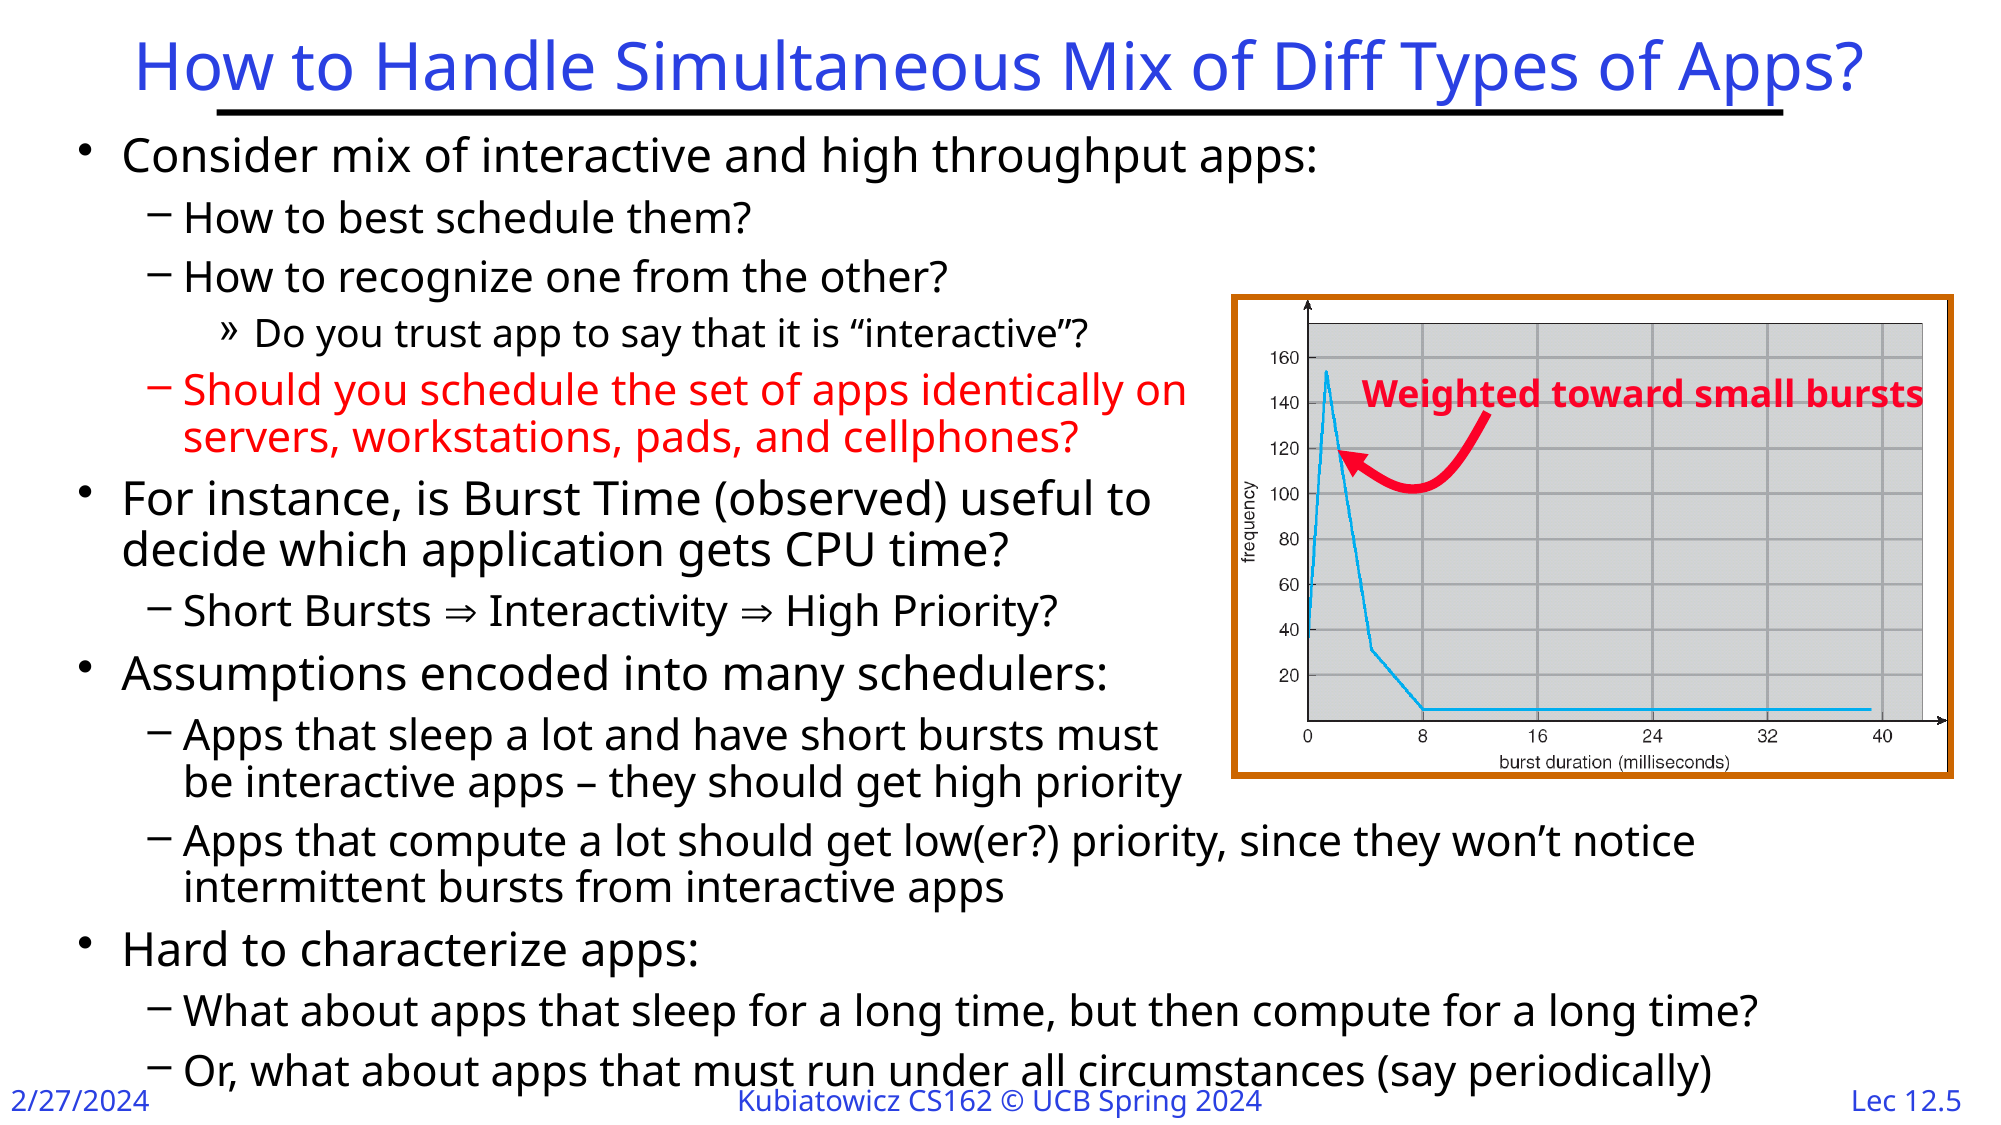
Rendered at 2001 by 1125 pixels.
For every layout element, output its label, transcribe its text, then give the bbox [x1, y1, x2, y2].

title How to Handle Simultaneous Mix of Diff Types of Apps? [24, 24, 1975, 113]
list Consider mix of interactive and high throughput apps: How to best schedule them? How to recognize one from the other? Do you trust app to say that it is “interactive”? Should you schedule the set of apps identically on servers, workstations, pads, and cellphones? For instance, is Burst Time (observed) useful to decide which application gets CPU time? Short Bursts  Interactivity  High Priority? Assumptions encoded into many schedulers: Apps that sleep a lot and have short bursts must be interactive apps – they should get high priority Apps that compute a lot should get low(er?) priority, since they won’t notice intermittent bursts from interactive apps Hard to characterize apps: What about apps that sleep for a long time, but then compute for a long time? Or, what about apps that must run under all circumstances (say periodically) [62, 125, 1900, 1113]
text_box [1237, 299, 1949, 773]
